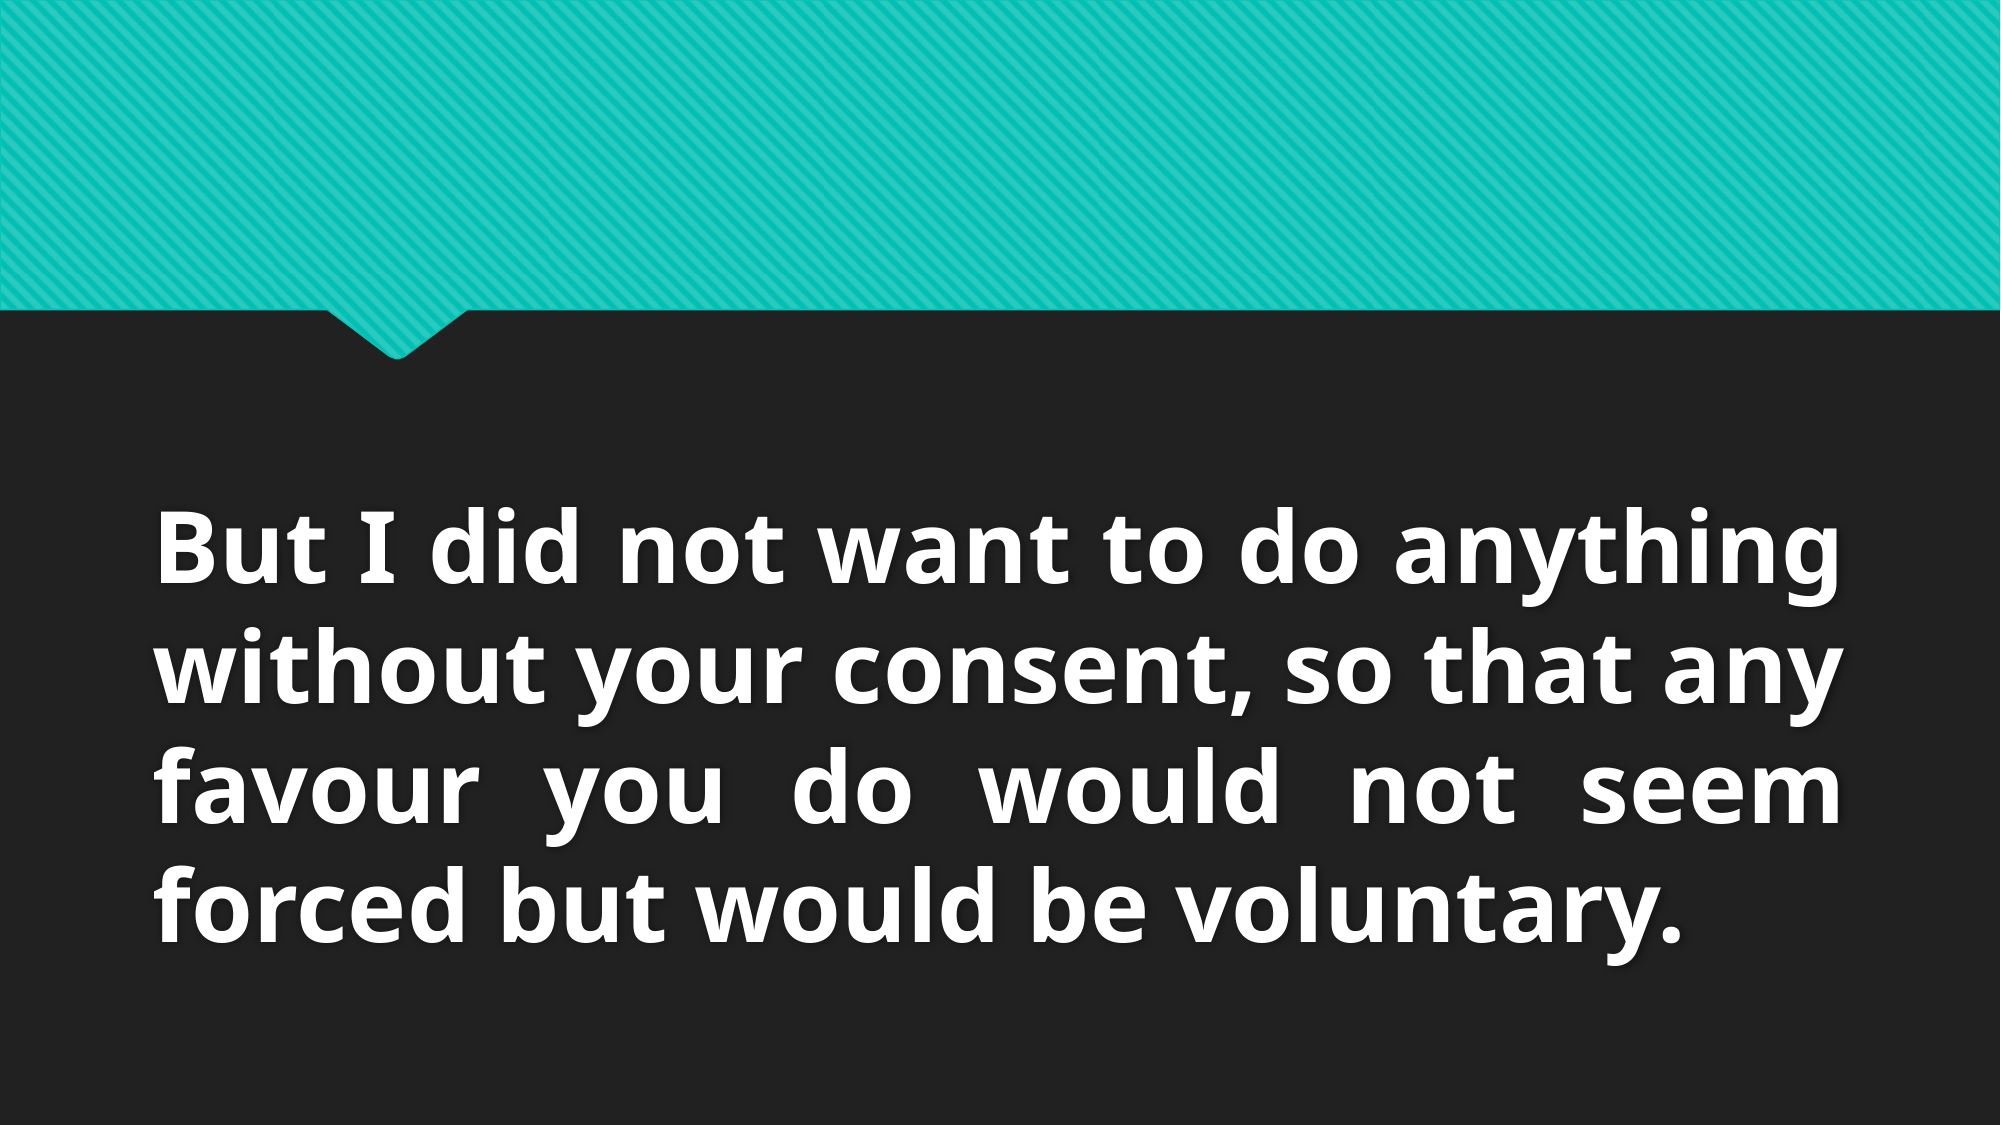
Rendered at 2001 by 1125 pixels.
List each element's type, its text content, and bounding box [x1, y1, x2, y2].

list But I did not want to do anything without your consent, so that any favour you do would not seem forced but would be voluntary. [137, 480, 1863, 966]
